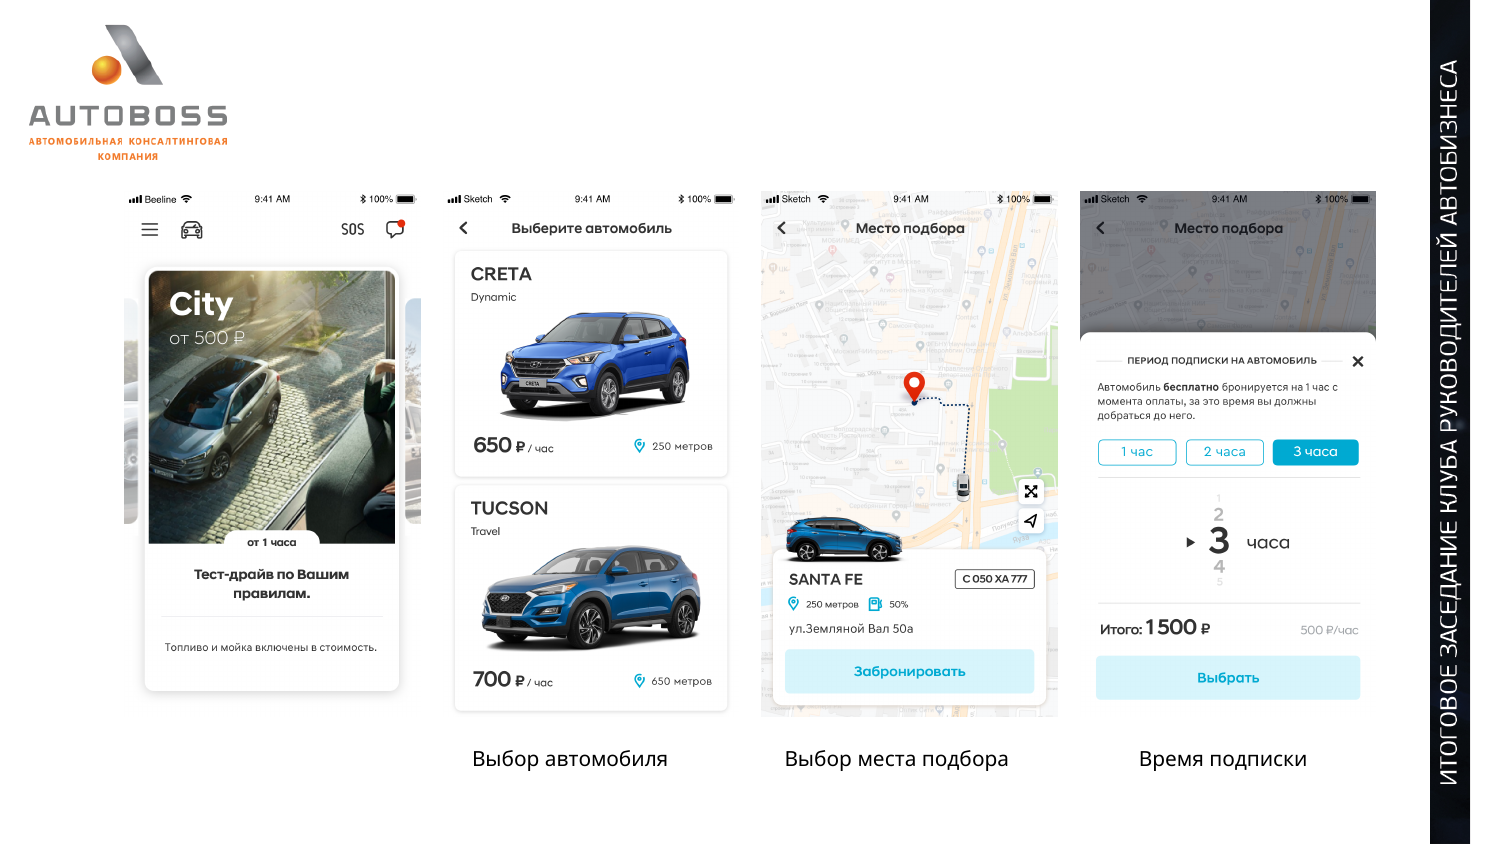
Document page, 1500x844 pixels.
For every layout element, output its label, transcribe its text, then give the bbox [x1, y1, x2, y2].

text_box Выбор места подбора [763, 730, 1031, 777]
text_box Выбор автомобиля [436, 730, 704, 777]
text_box Время подписки [1089, 730, 1357, 777]
picture [0, 0, 1500, 844]
